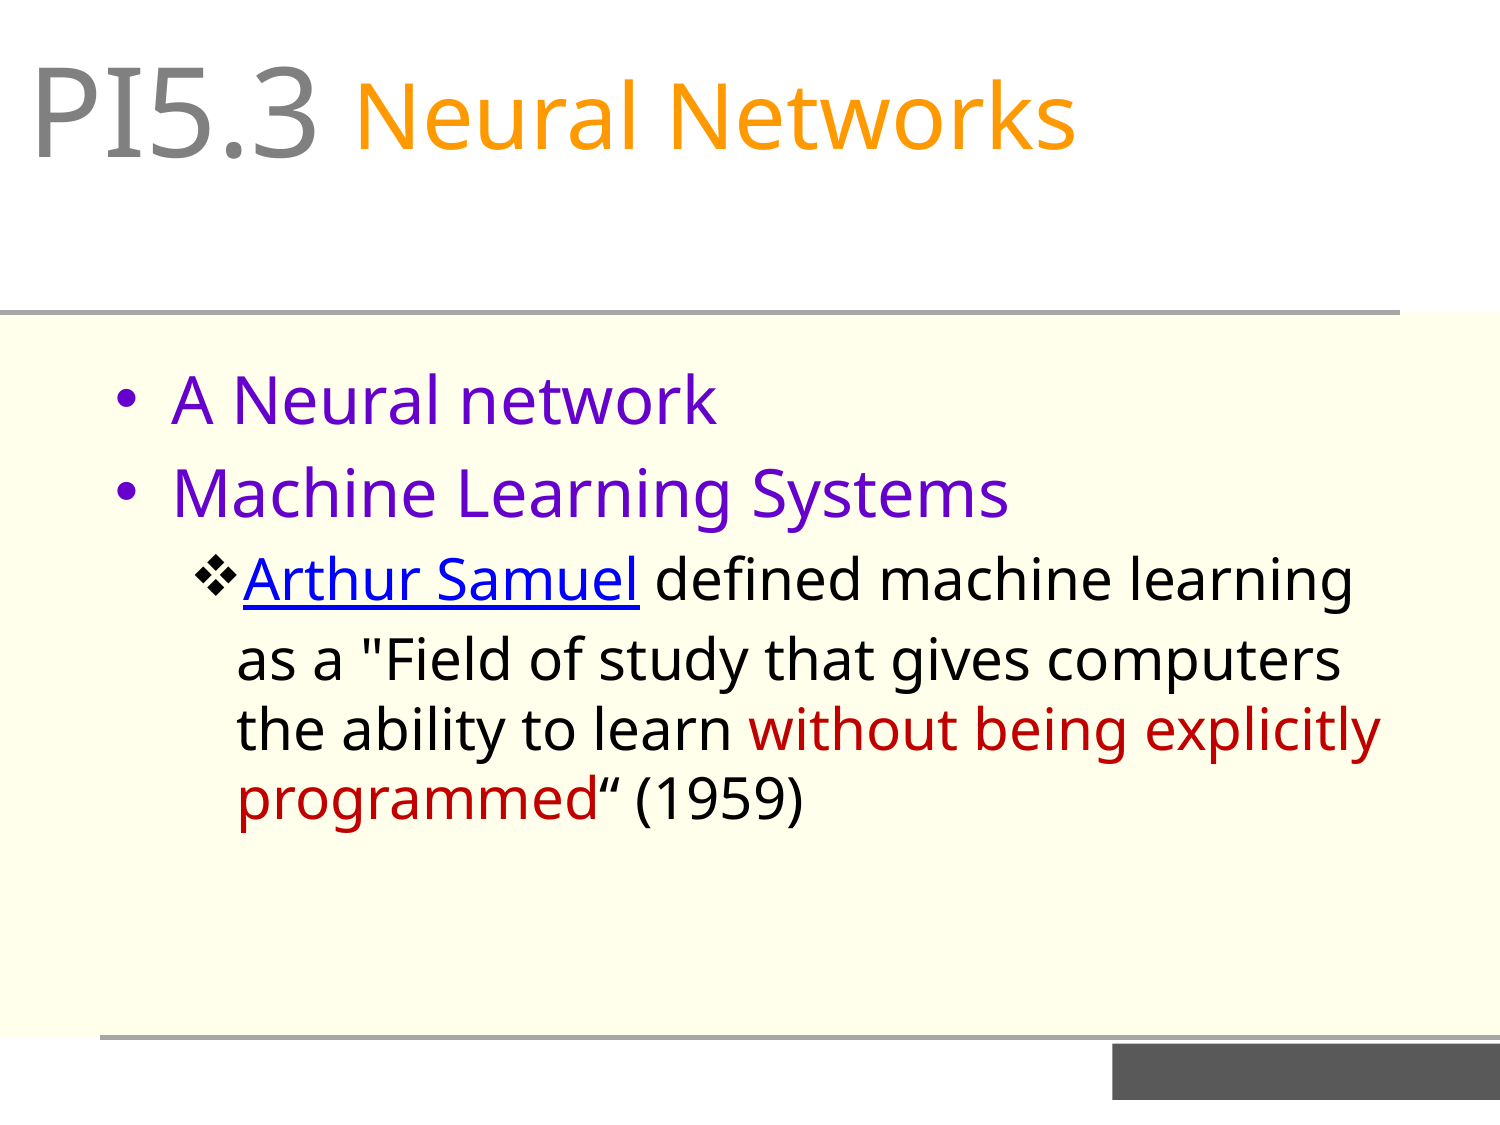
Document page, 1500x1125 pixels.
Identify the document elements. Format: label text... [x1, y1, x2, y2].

subtitle Neural Networks [337, 50, 1413, 325]
list PI5.3 [12, 24, 338, 275]
list A Neural network Machine Learning Systems Arthur Samuel defined machine learning as a "Field of study that gives computers the ability to learn without being explicitly programmed“ (1959) [99, 350, 1413, 1025]
